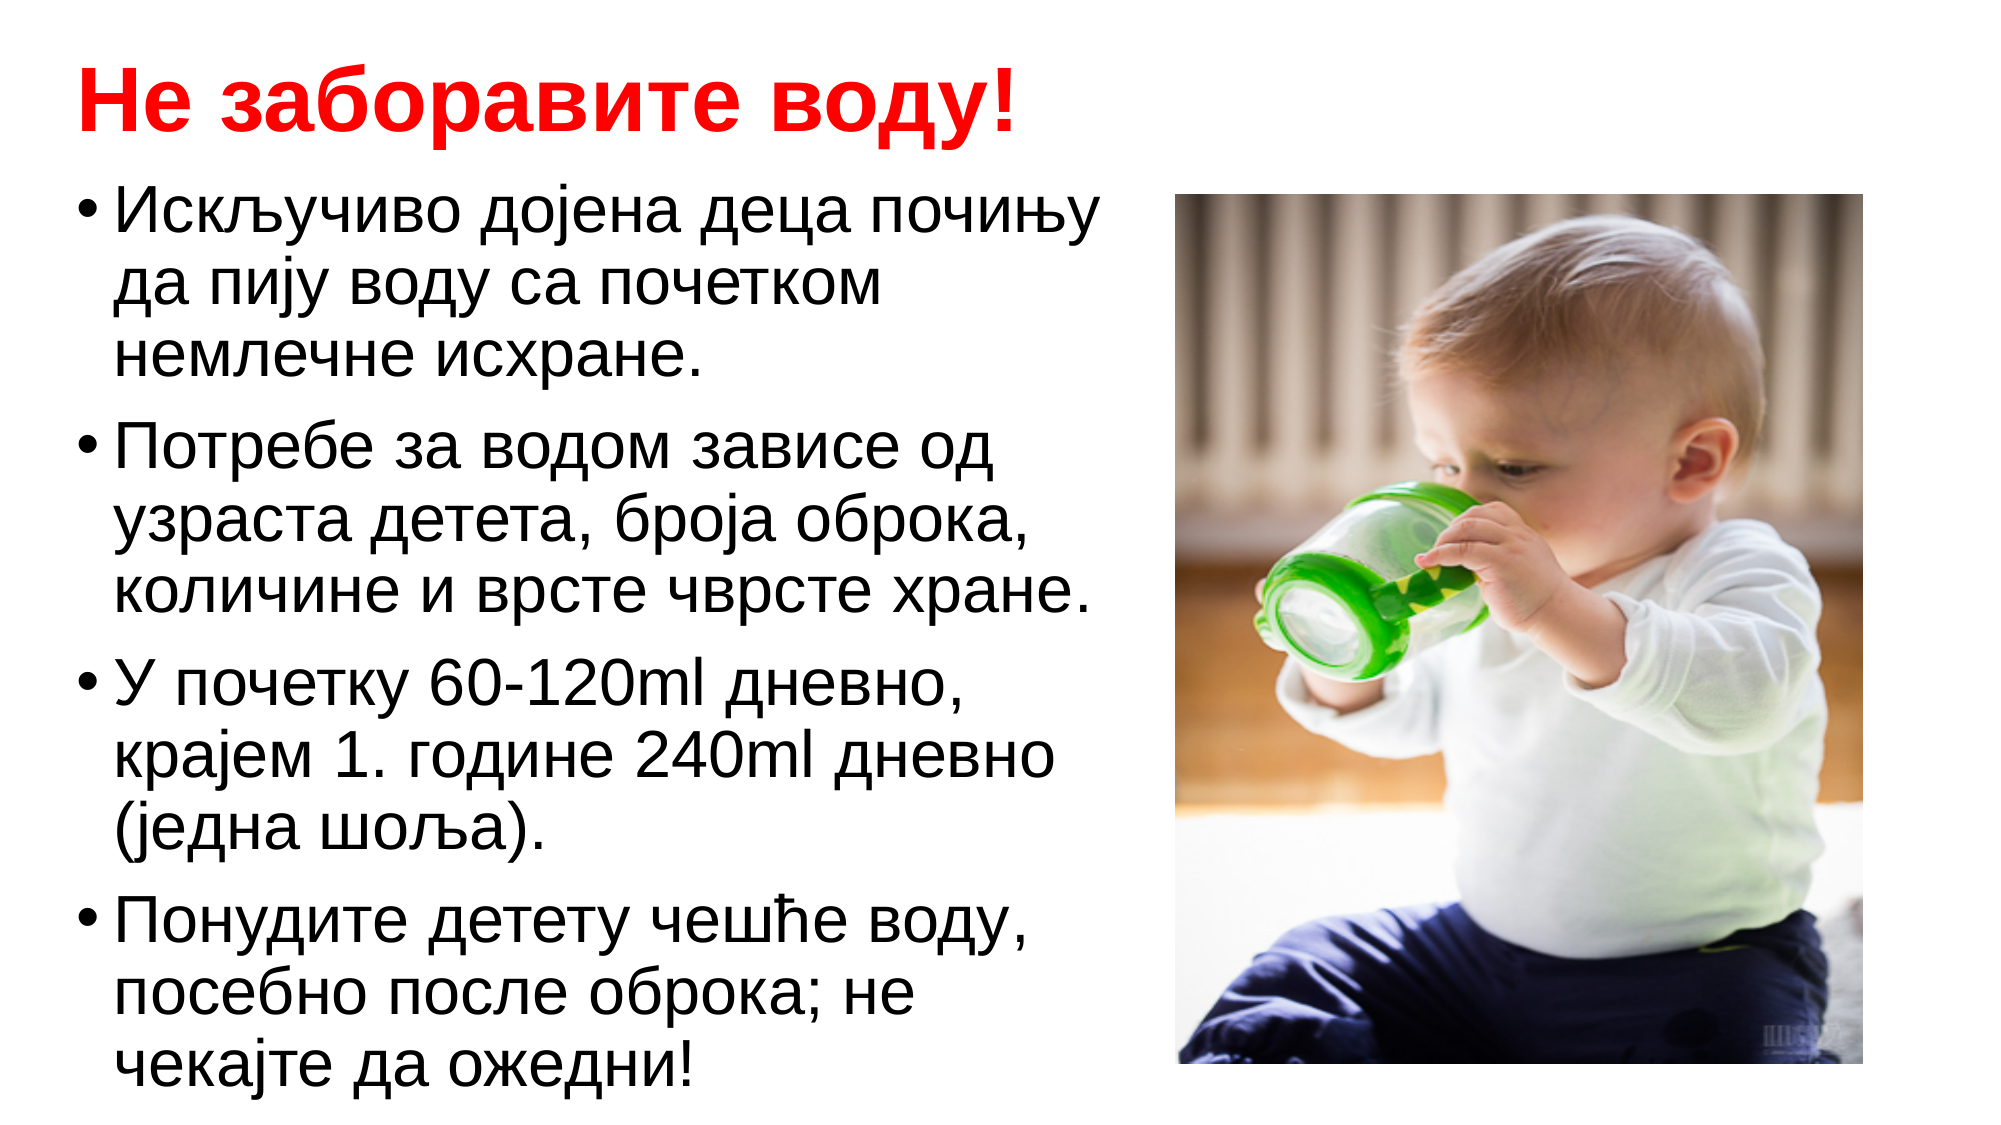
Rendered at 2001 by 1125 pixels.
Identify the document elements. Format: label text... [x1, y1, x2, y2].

list Искључиво дојена деца почињу да пију воду са почетком немлечне исхране. Потребе за водом зависе од узраста детета, броја оброка, количине и врсте чврсте хране. У почетку 60-120ml дневно, крајем 1. године 240ml дневно (jeдна шоља). Понудите детету чешће воду, посебно после оброка; не чекајте да ожедни! [61, 167, 1158, 1119]
picture [1174, 194, 1863, 1064]
title Не заборавите воду! [61, 15, 1787, 189]
